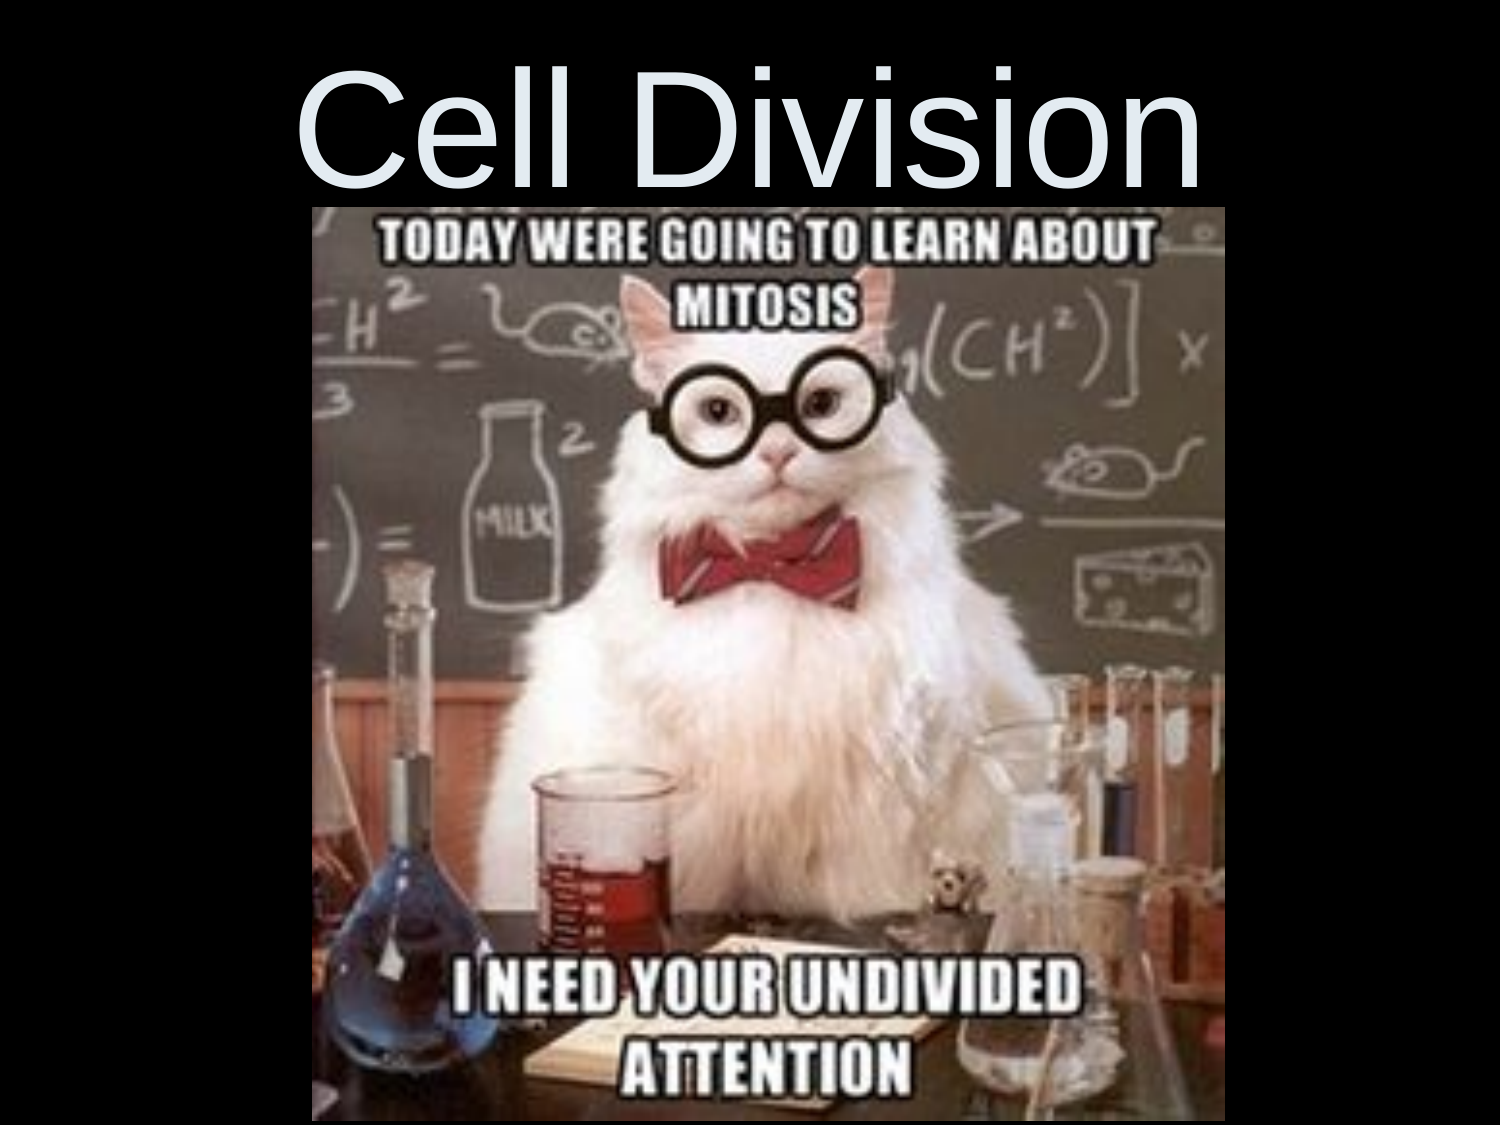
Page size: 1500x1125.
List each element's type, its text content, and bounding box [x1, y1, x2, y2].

title Cell Division [112, 0, 1388, 242]
picture [312, 207, 1226, 1121]
